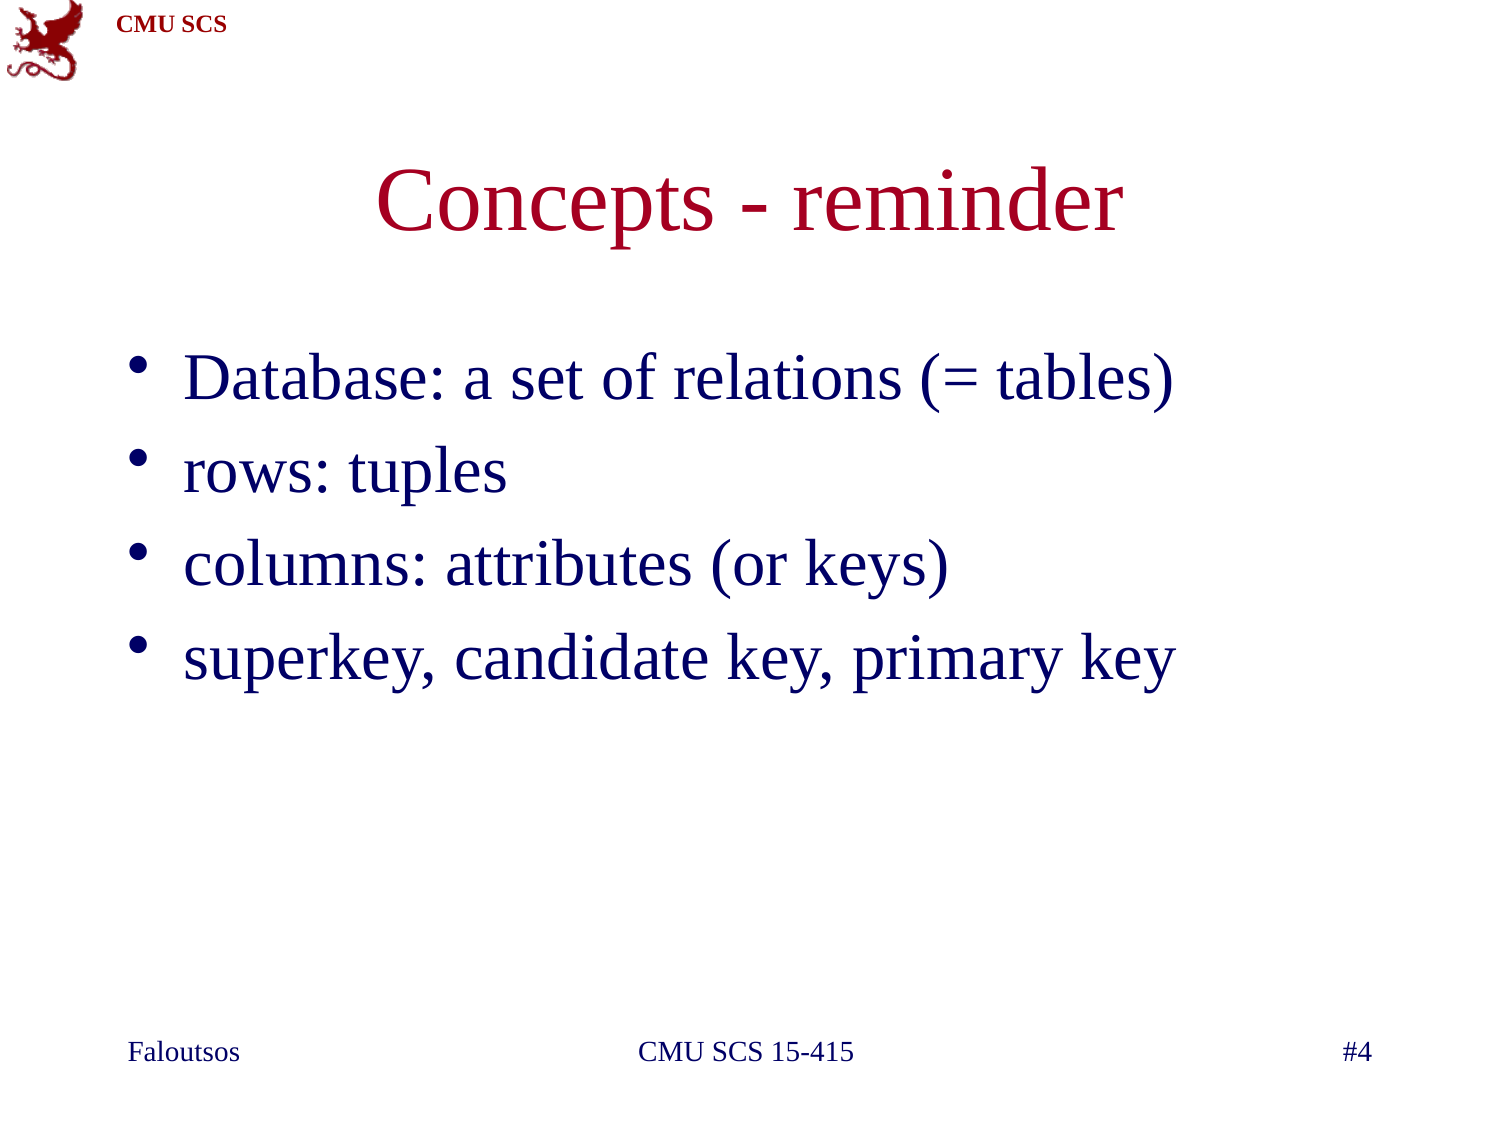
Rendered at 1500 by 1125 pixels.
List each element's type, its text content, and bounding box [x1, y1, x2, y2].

list Database: a set of relations (= tables) rows: tuples columns: attributes (or keys) superkey, candidate key, primary key [112, 324, 1388, 1001]
slide_number Faloutsos [112, 1024, 426, 1101]
title Concepts - reminder [112, 99, 1388, 288]
picture [6, 0, 85, 82]
footer CMU SCS 15-415 [512, 1024, 988, 1101]
slide_number #4 [1074, 1024, 1388, 1101]
